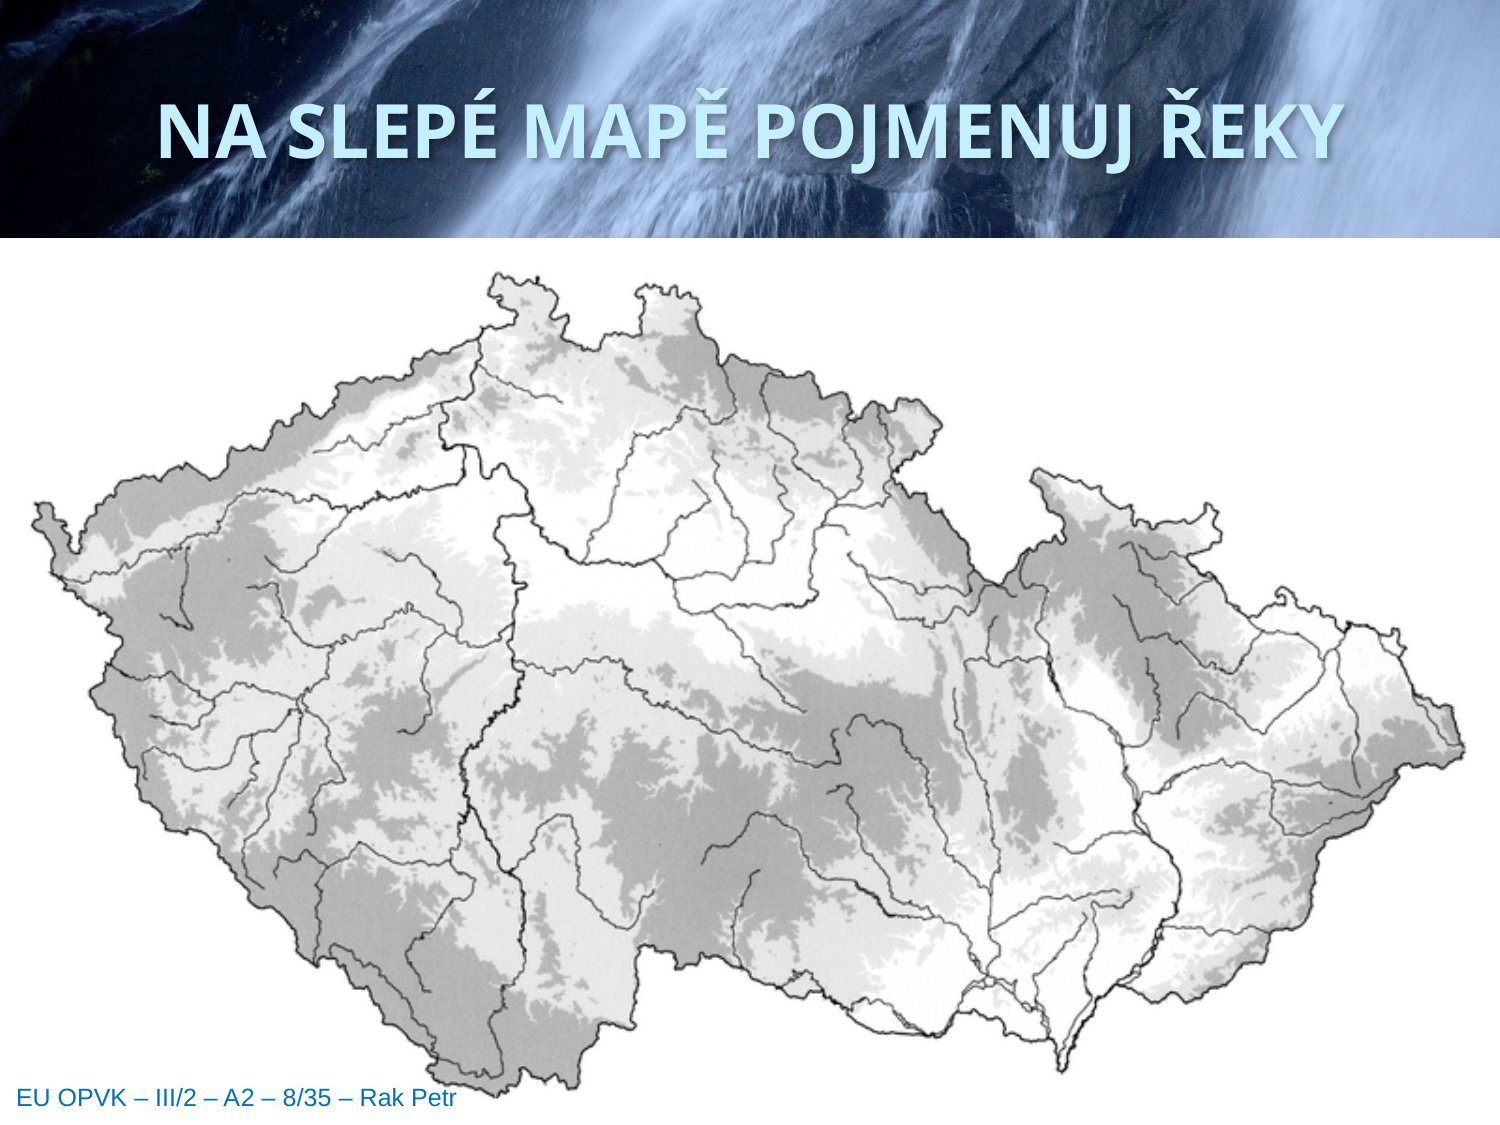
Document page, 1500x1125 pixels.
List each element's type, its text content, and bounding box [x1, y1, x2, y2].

picture [0, 0, 1500, 1125]
title NA SLEPÉ MAPĚ POJMENUJ ŘEKY [75, 0, 1425, 236]
